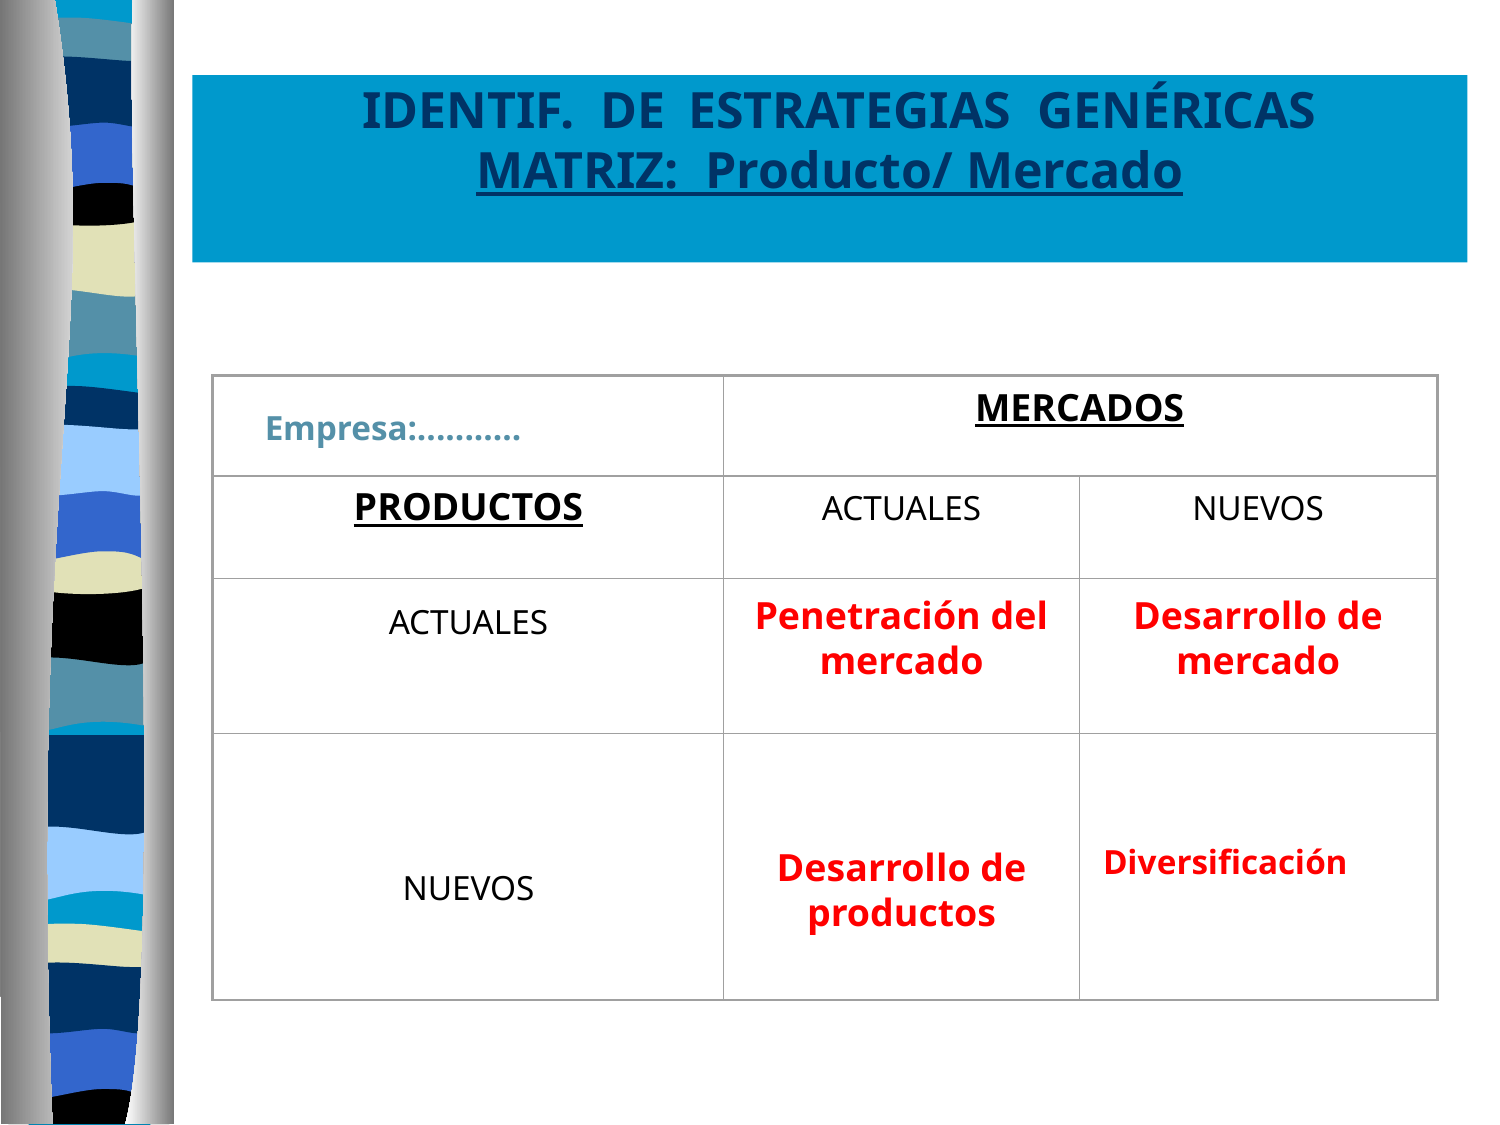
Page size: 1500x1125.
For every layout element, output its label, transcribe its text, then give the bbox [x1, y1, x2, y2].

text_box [212, 374, 1438, 1001]
title IDENTIF. DE ESTRATEGIAS GENÉRICAS MATRIZ: Producto/ Mercado [192, 74, 1468, 263]
